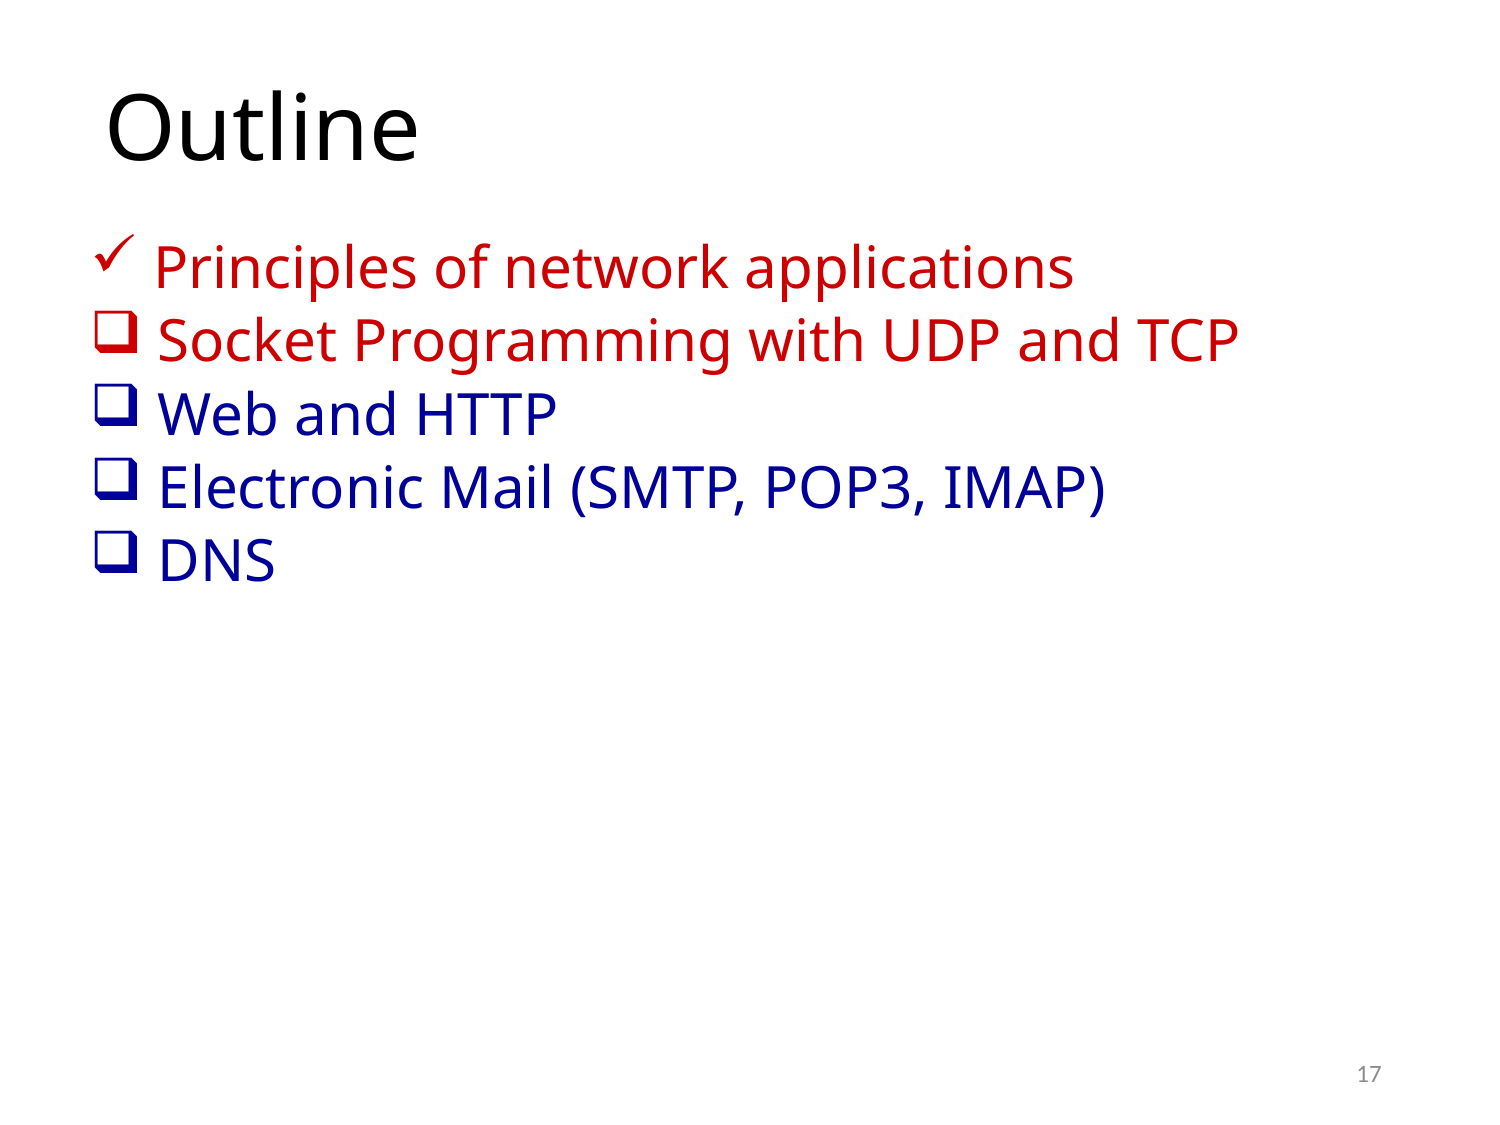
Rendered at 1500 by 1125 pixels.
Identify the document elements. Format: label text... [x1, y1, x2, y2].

list Principles of network applications Socket Programming with UDP and TCP Web and HTTP Electronic Mail (SMTP, POP3, IMAP) DNS [0, 230, 1500, 994]
title Outline [89, 37, 1365, 225]
slide_number 17 [1059, 1042, 1397, 1103]
